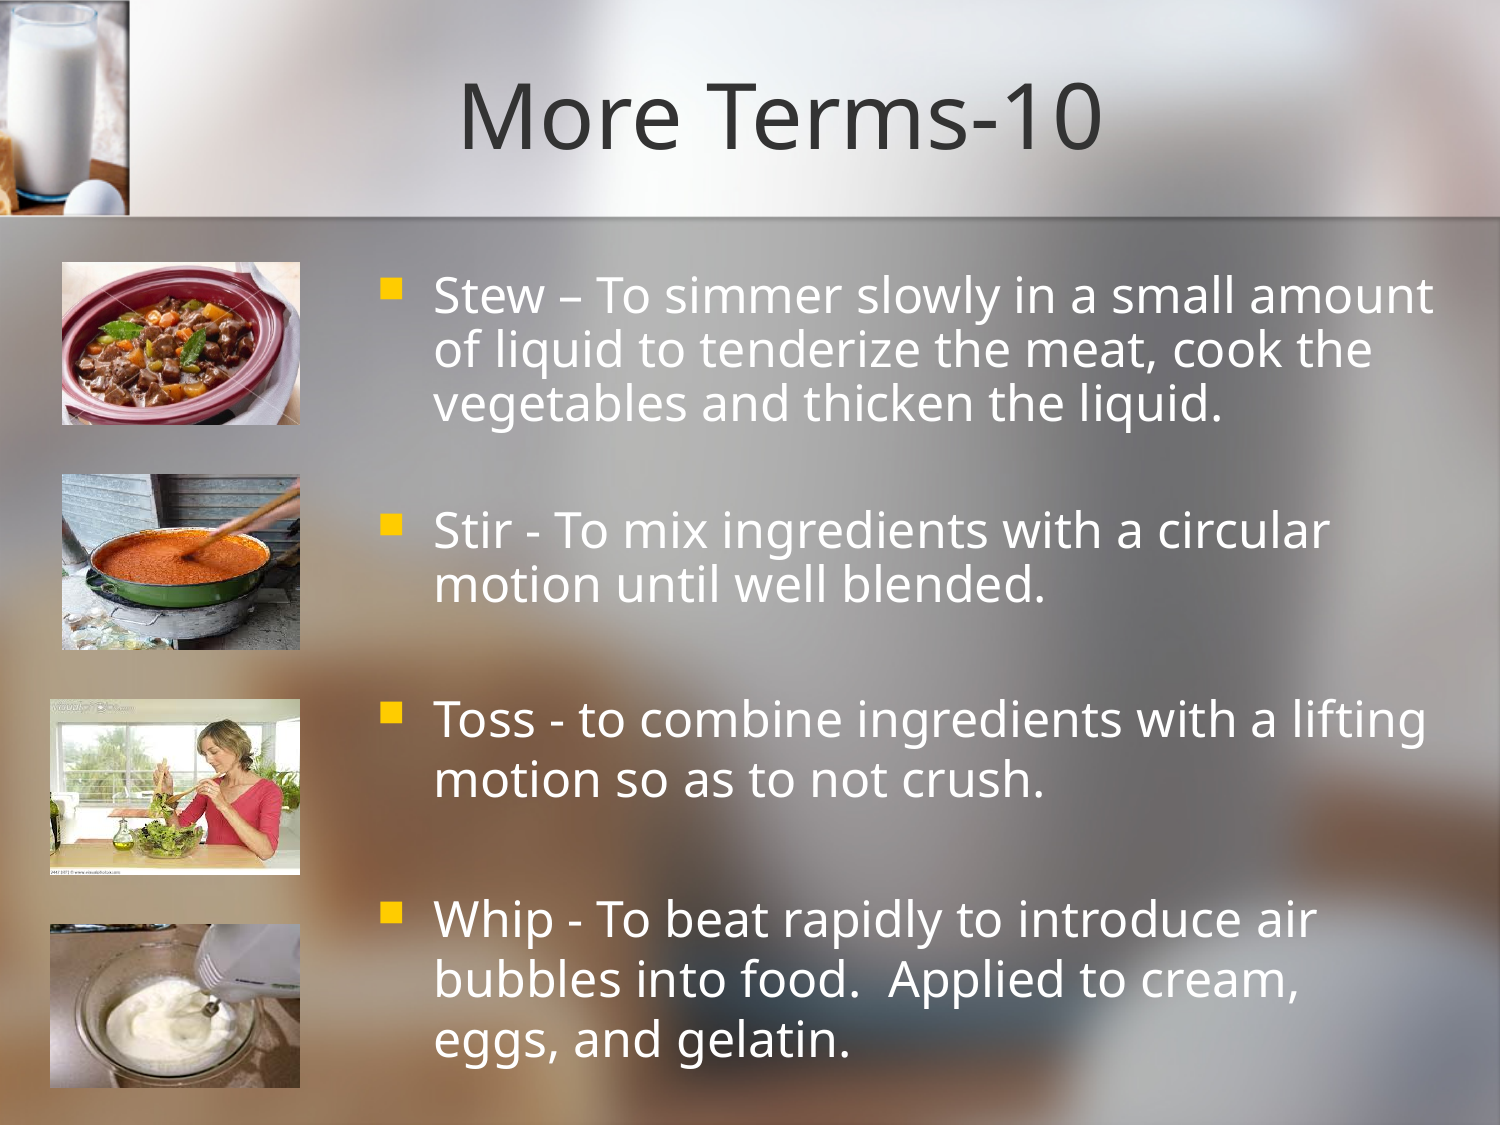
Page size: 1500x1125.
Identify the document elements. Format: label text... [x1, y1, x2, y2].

title More Terms-10 [150, 24, 1413, 200]
picture [0, 0, 1500, 1125]
list Stew – To simmer slowly in a small amount of liquid to tenderize the meat, cook the vegetables and thicken the liquid. Stir - To mix ingredients with a circular motion until well blended. Toss - to combine ingredients with a lifting motion so as to not crush. Whip - To beat rapidly to introduce air bubbles into food. Applied to cream, eggs, and gelatin. [362, 262, 1451, 1076]
